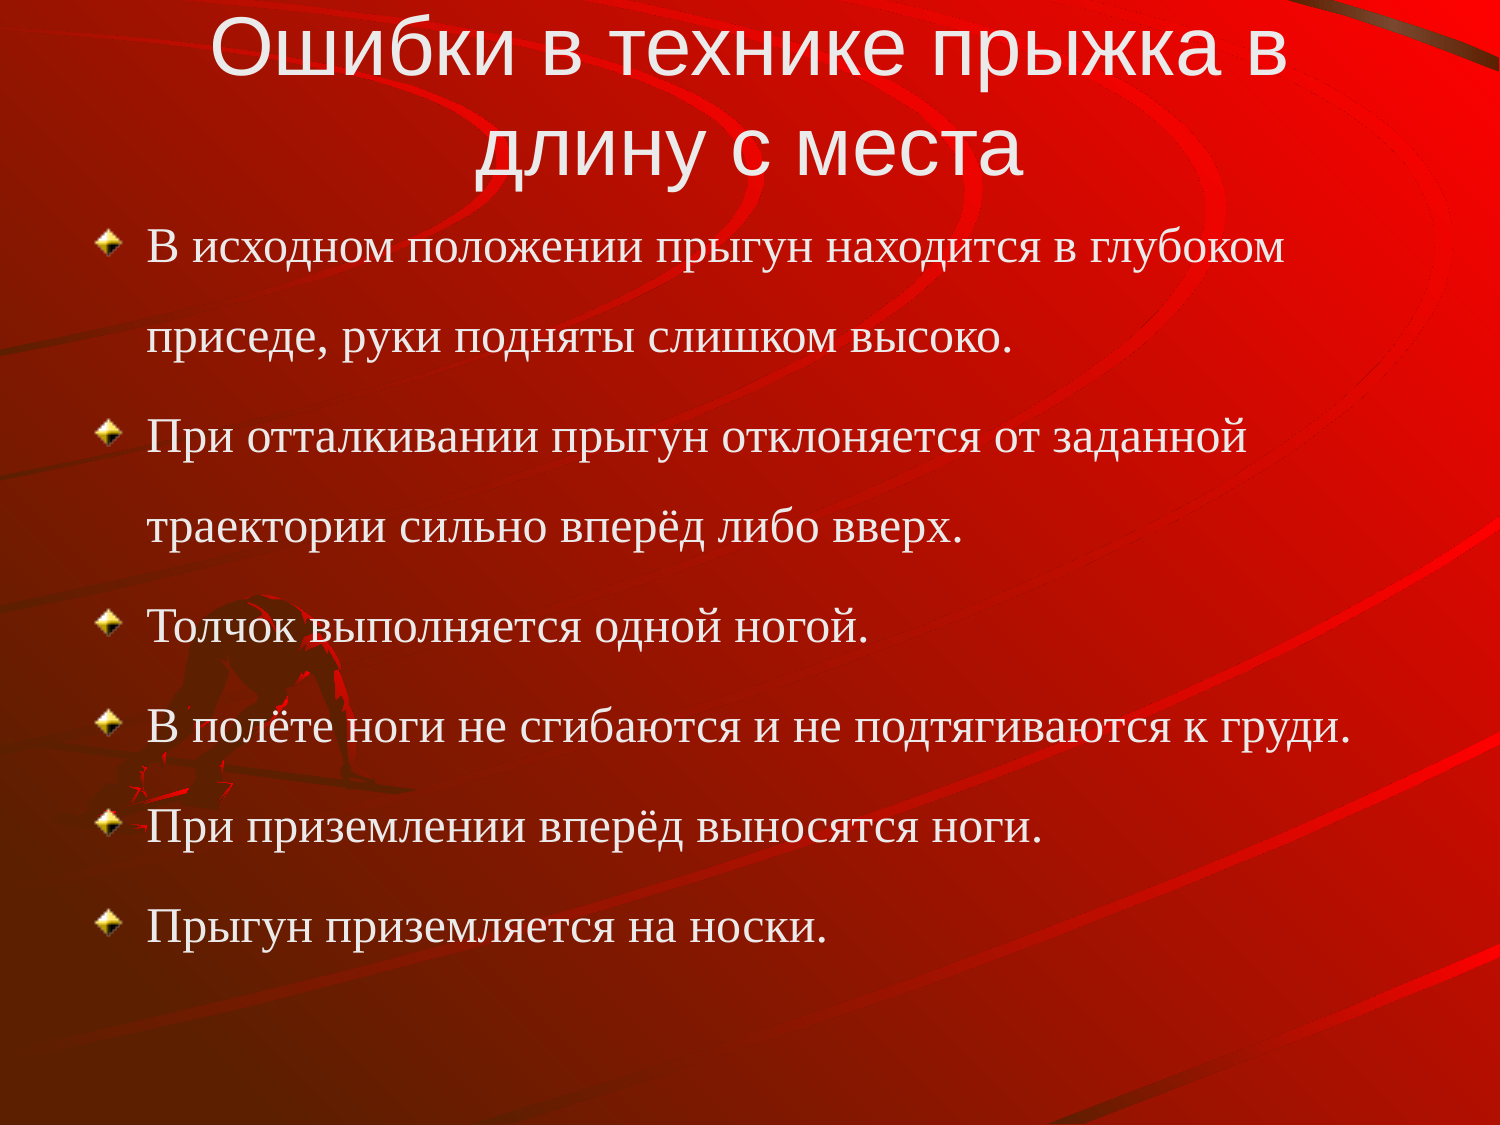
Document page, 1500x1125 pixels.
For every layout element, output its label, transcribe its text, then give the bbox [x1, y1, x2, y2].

list В исходном положении прыгун находится в глубоком приседе, руки подняты слишком высоко. При отталкивании прыгун отклоняется от заданной траектории сильно вперёд либо вверх. Толчок выполняется одной ногой. В полёте ноги не сгибаются и не подтягиваются к груди. При приземлении вперёд выносятся ноги. Прыгун приземляется на носки. [74, 174, 1426, 1006]
picture [90, 804, 126, 840]
picture [90, 704, 126, 740]
picture [90, 414, 126, 450]
picture [90, 224, 126, 260]
picture [90, 904, 126, 940]
picture [90, 604, 126, 640]
title Ошибки в технике прыжка в длину с места [74, 25, 1426, 174]
